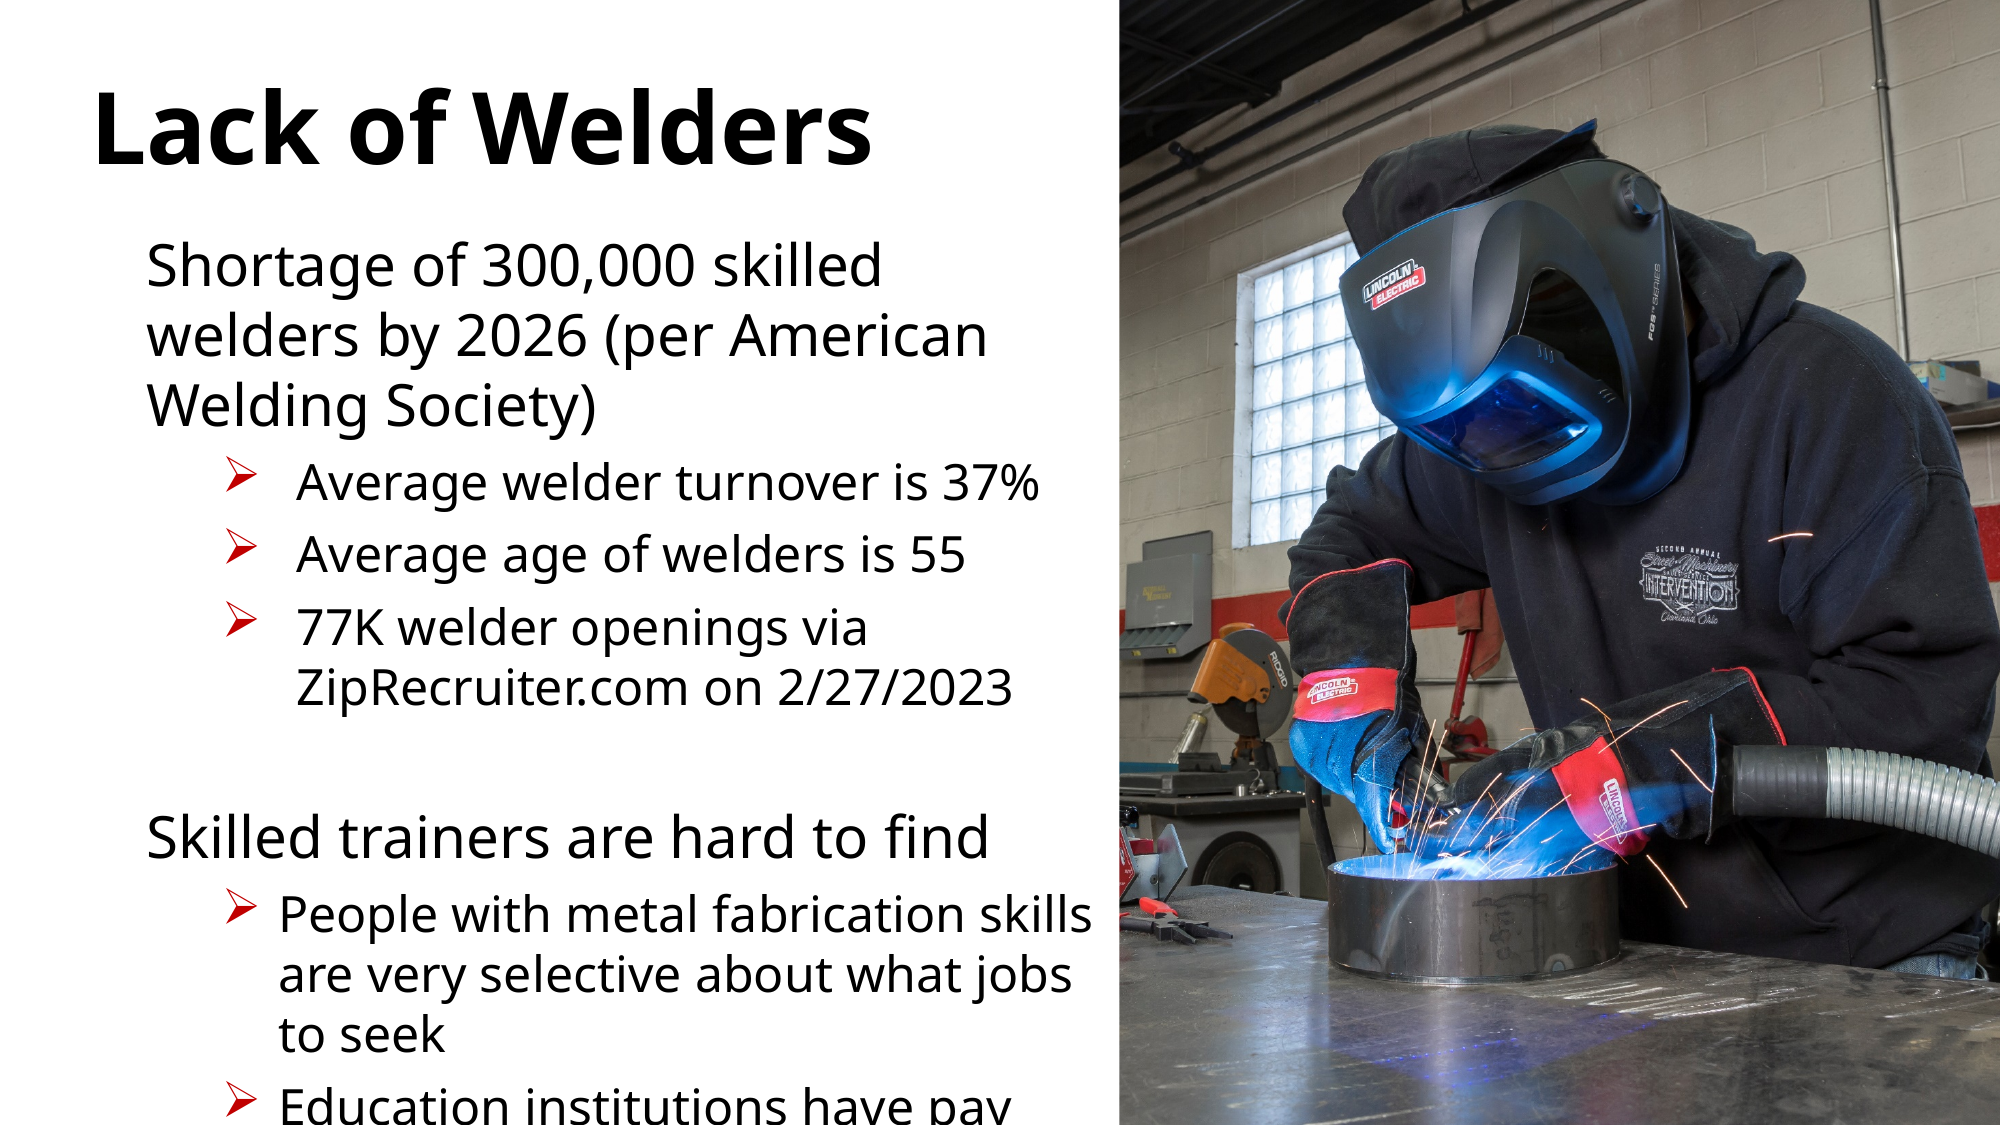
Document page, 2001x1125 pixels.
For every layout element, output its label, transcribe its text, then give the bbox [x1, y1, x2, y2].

picture [1119, 0, 2000, 1125]
title Lack of Welders [75, 56, 1112, 208]
text_box Shortage of 300,000 skilled welders by 2026 (per American Welding Society) Average welder turnover is 37% Average age of welders is 55 77K welder openings via ZipRecruiter.com on 2/27/2023 Skilled trainers are hard to find People with metal fabrication skills are very selective about what jobs to seek Education institutions have pay limitations Pandemic has exacerbated the situation [132, 220, 1112, 1125]
